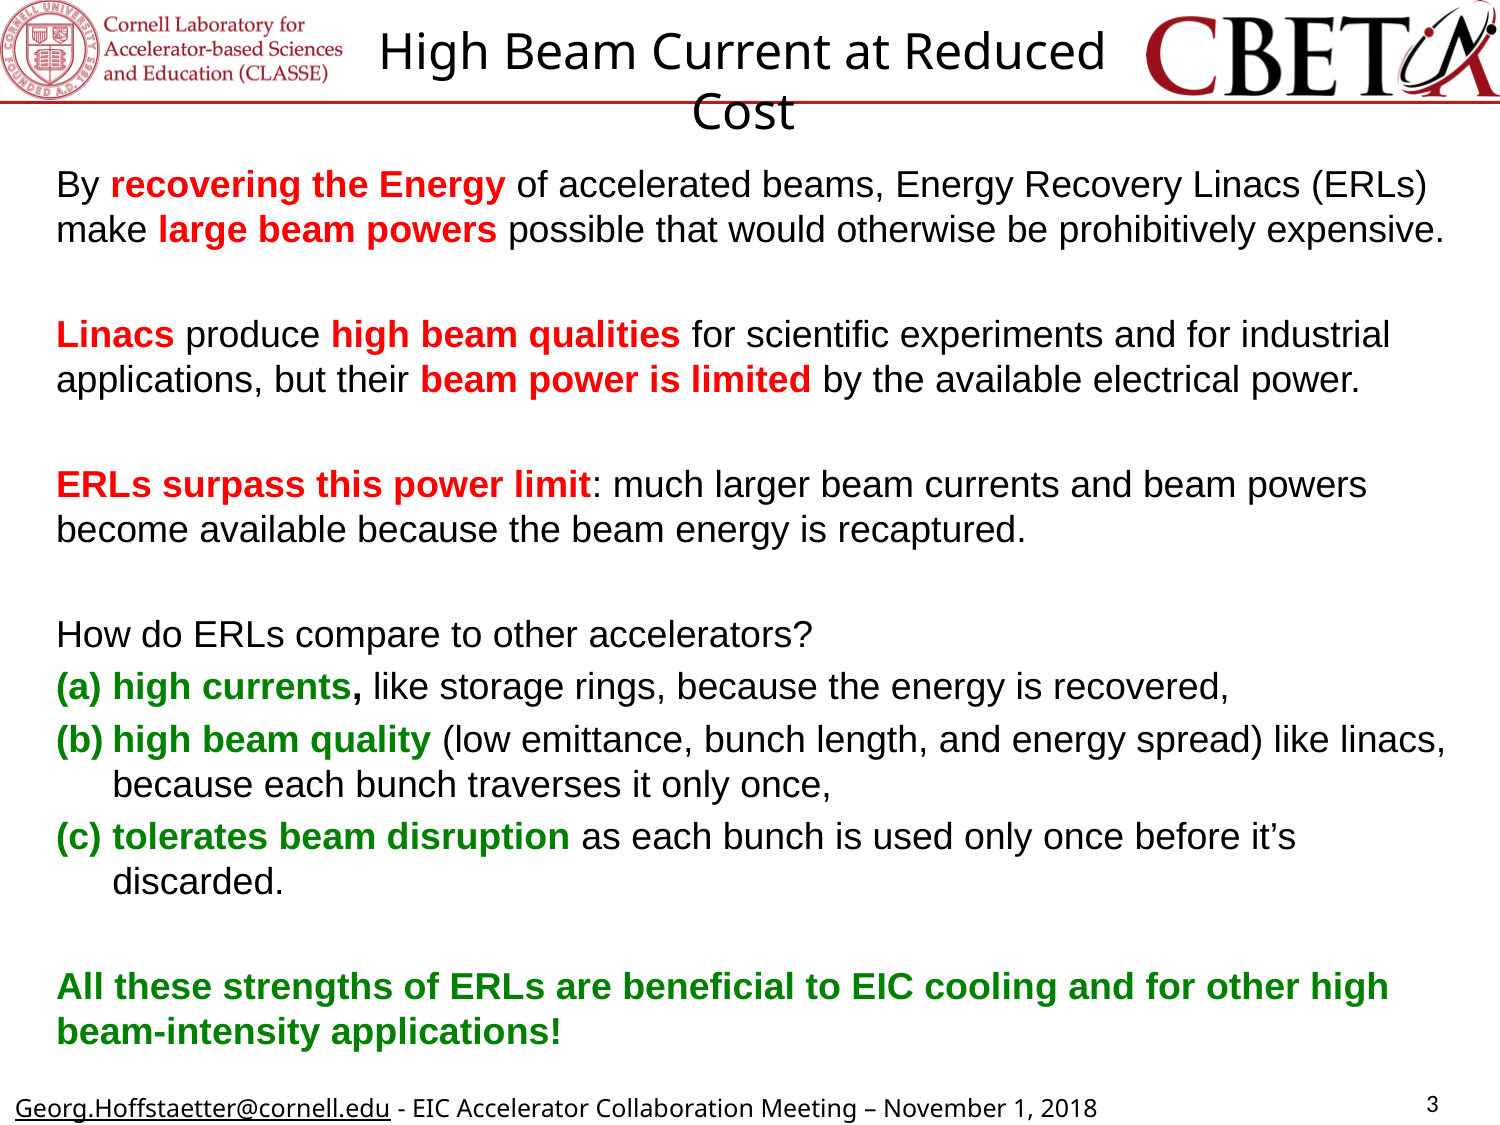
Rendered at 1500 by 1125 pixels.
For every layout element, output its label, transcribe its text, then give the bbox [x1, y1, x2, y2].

picture [1146, 0, 1500, 97]
text_box High Beam Current at Reduced Cost [309, 11, 1177, 147]
text_box By recovering the Energy of accelerated beams, Energy Recovery Linacs (ERLs) make large beam powers possible that would otherwise be prohibitively expensive. Linacs produce high beam qualities for scientific experiments and for industrial applications, but their beam power is limited by the available electrical power. ERLs surpass this power limit: much larger beam currents and beam powers become available because the beam energy is recaptured. How do ERLs compare to other accelerators? high currents, like storage rings, because the energy is recovered, high beam quality (low emittance, bunch length, and energy spread) like linacs, because each bunch traverses it only once, tolerates beam disruption as each bunch is used only once before it’s discarded. All these strengths of ERLs are beneficial to EIC cooling and for other high beam-intensity applications! [41, 152, 1474, 1084]
picture [0, 0, 343, 100]
